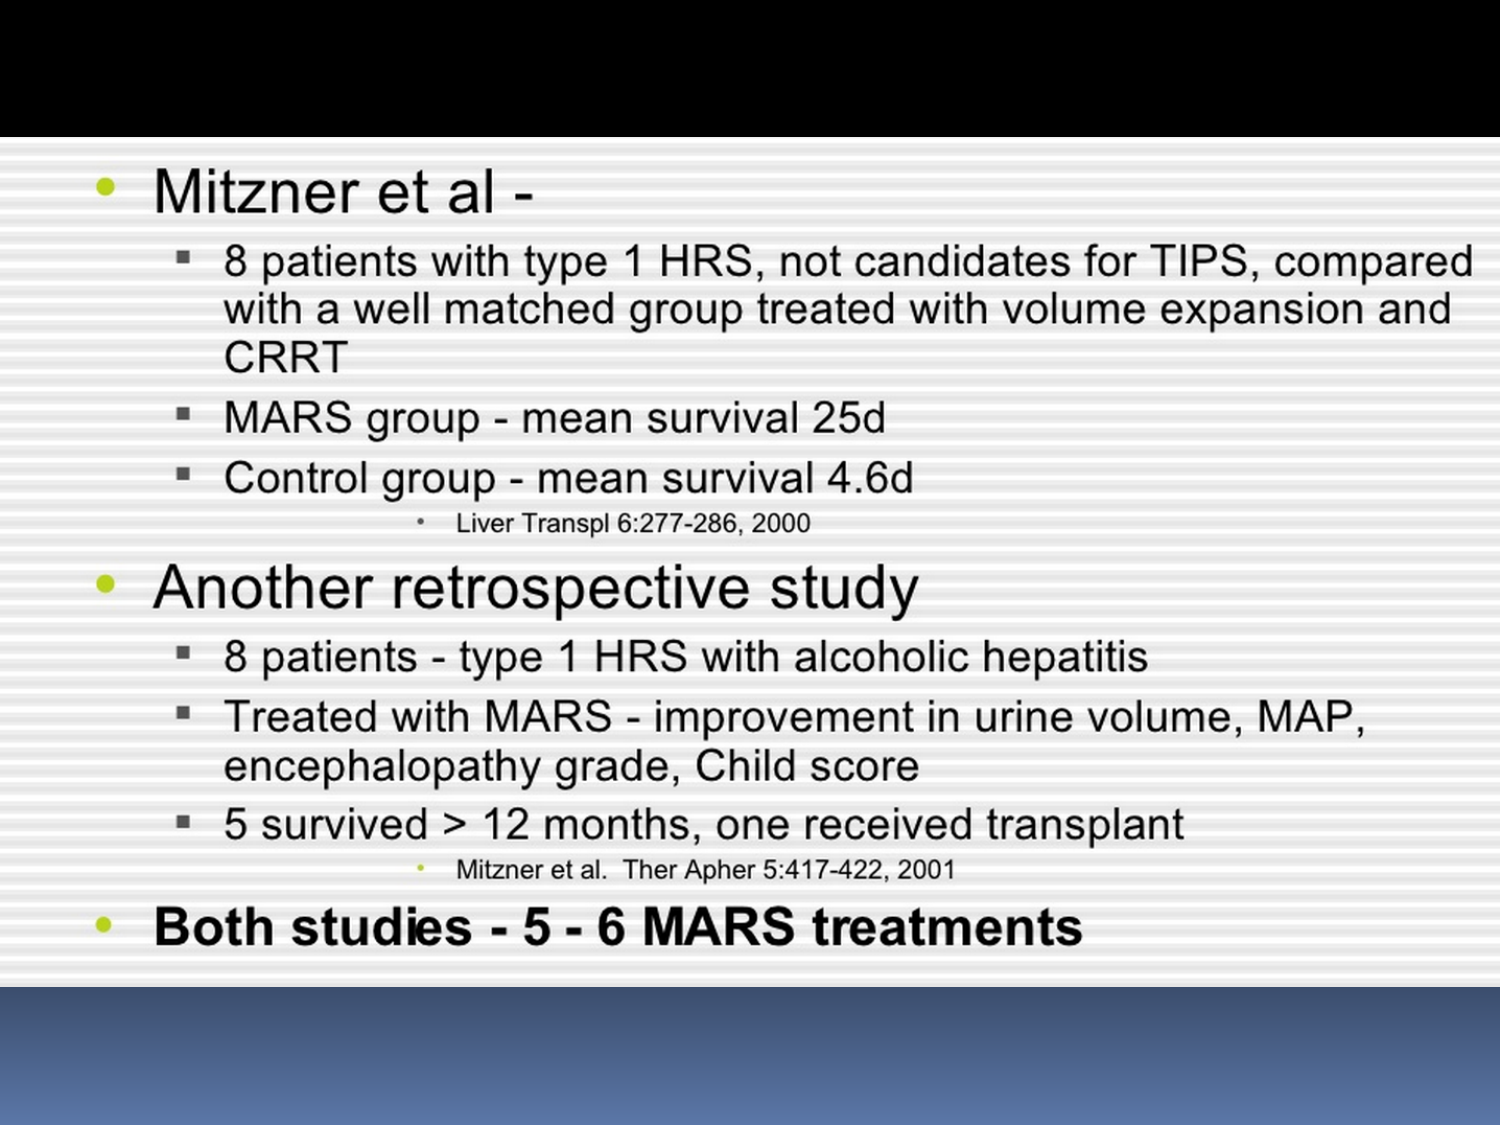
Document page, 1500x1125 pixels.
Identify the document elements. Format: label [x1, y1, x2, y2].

picture [0, 137, 1500, 988]
